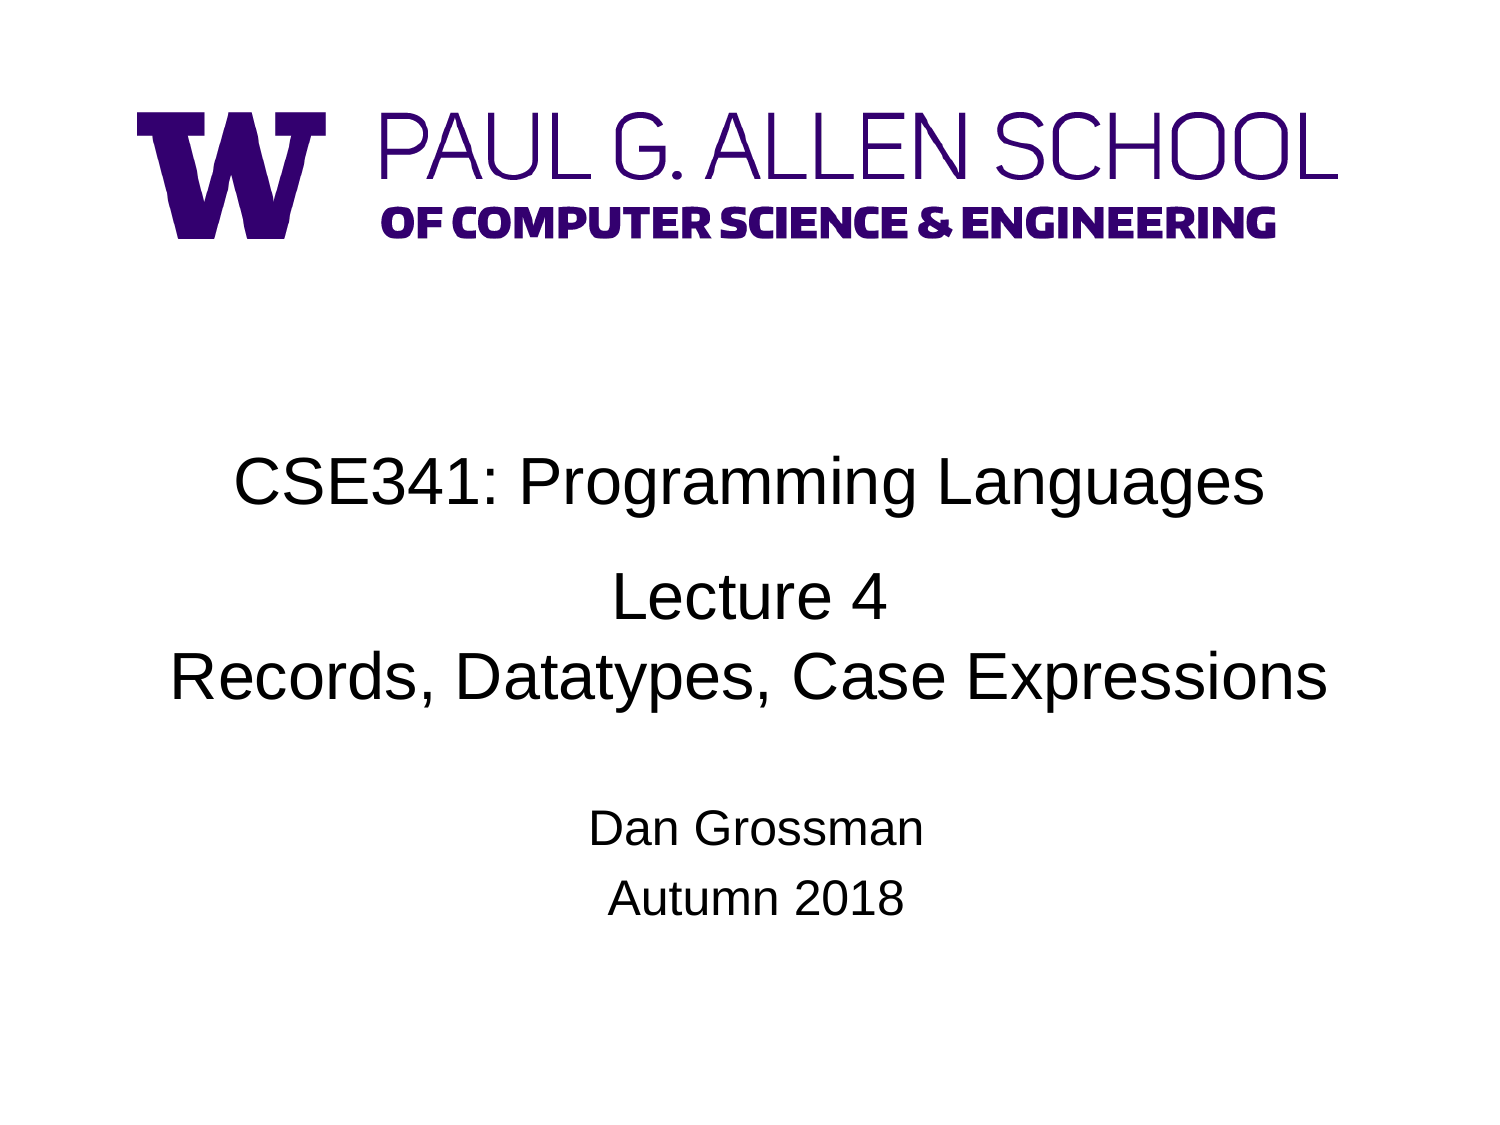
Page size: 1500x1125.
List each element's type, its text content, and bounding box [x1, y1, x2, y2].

title CSE341: Programming Languages Lecture 4 Records, Datatypes, Case Expressions [112, 424, 1388, 726]
subtitle Dan Grossman Autumn 2018 [212, 787, 1301, 988]
picture [137, 112, 1338, 240]
